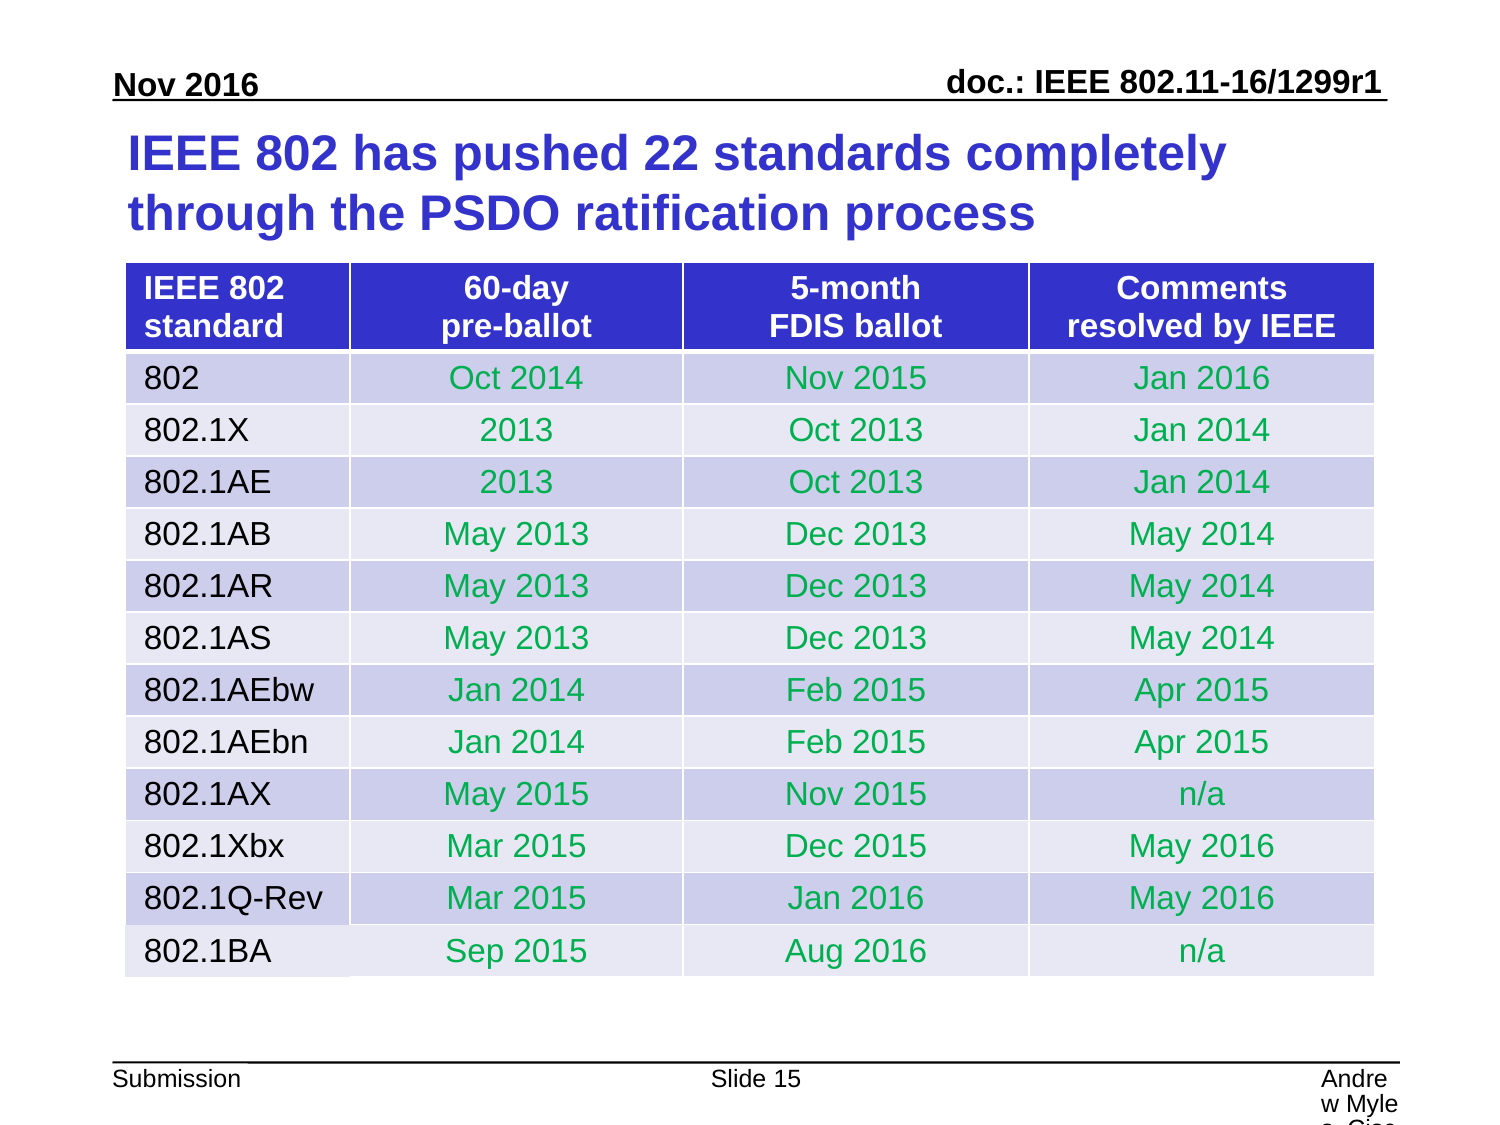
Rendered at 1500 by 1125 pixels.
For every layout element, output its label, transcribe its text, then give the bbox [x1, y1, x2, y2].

table_cell Feb 2015 [684, 717, 1028, 767]
table_cell Apr 2015 [1030, 665, 1374, 715]
footer Andrew Myles, Cisco [1320, 1061, 1402, 1093]
table_cell 2013 [351, 405, 682, 455]
table_cell Nov 2015 [684, 354, 1028, 403]
table_cell 802.1Q-Rev [126, 873, 349, 925]
table_cell 802.1AE [126, 457, 349, 507]
table_cell 802.1X [126, 405, 349, 455]
table_cell Mar 2015 [351, 821, 682, 872]
table_cell Jan 2016 [684, 873, 1028, 924]
table_cell Jan 2014 [1030, 457, 1374, 507]
table_cell 2013 [351, 457, 682, 507]
table_cell May 2016 [1030, 821, 1374, 872]
table_cell n/a [1030, 769, 1374, 820]
table_cell 802.1AEbw [126, 665, 349, 715]
table_cell May 2016 [1030, 873, 1374, 924]
table_cell Oct 2014 [351, 354, 682, 403]
table_cell May 2015 [351, 769, 682, 820]
table_cell Dec 2015 [684, 821, 1028, 872]
table_cell Oct 2013 [684, 405, 1028, 455]
table_cell Dec 2013 [684, 509, 1028, 559]
table_cell Jan 2014 [1030, 405, 1374, 455]
table_cell 802.1AB [126, 509, 349, 559]
table_cell 802.1AR [126, 561, 349, 611]
table_cell 802.1Xbx [126, 821, 349, 872]
table_cell Mar 2015 [351, 873, 682, 924]
slide_number Slide 15 [709, 1061, 803, 1093]
table_cell Aug 2016 [684, 925, 1028, 976]
table_cell Jan 2014 [351, 665, 682, 715]
table_cell May 2014 [1030, 561, 1374, 611]
title IEEE 802 has pushed 22 standards completely through the PSDO ratification process [112, 112, 1388, 288]
table_cell n/a [1030, 925, 1374, 976]
table_cell Nov 2015 [684, 769, 1028, 820]
table_cell 802.1BA [125, 925, 350, 977]
table_cell 802.1AX [126, 769, 349, 820]
table_cell Feb 2015 [684, 665, 1028, 715]
table_header 60-day pre-ballot [351, 263, 682, 349]
table_cell Oct 2013 [684, 457, 1028, 507]
table_cell May 2013 [351, 613, 682, 663]
table_cell Apr 2015 [1030, 717, 1374, 767]
table_header Comments resolved by IEEE [1030, 263, 1374, 349]
table_cell 802 [126, 354, 349, 403]
table_cell Jan 2016 [1030, 354, 1374, 403]
table_cell May 2014 [1030, 509, 1374, 559]
table_cell May 2014 [1030, 613, 1374, 663]
table_cell 802.1AEbn [126, 717, 349, 767]
table_header IEEE 802 standard [126, 263, 349, 349]
table_cell Dec 2013 [684, 561, 1028, 611]
table_cell Sep 2015 [350, 925, 682, 976]
table_cell 802.1AS [126, 613, 349, 663]
table_header 5-month FDIS ballot [684, 263, 1028, 349]
table_cell May 2013 [351, 561, 682, 611]
table_cell Jan 2014 [351, 717, 682, 767]
table_cell May 2013 [351, 509, 682, 559]
table_cell Dec 2013 [684, 613, 1028, 663]
